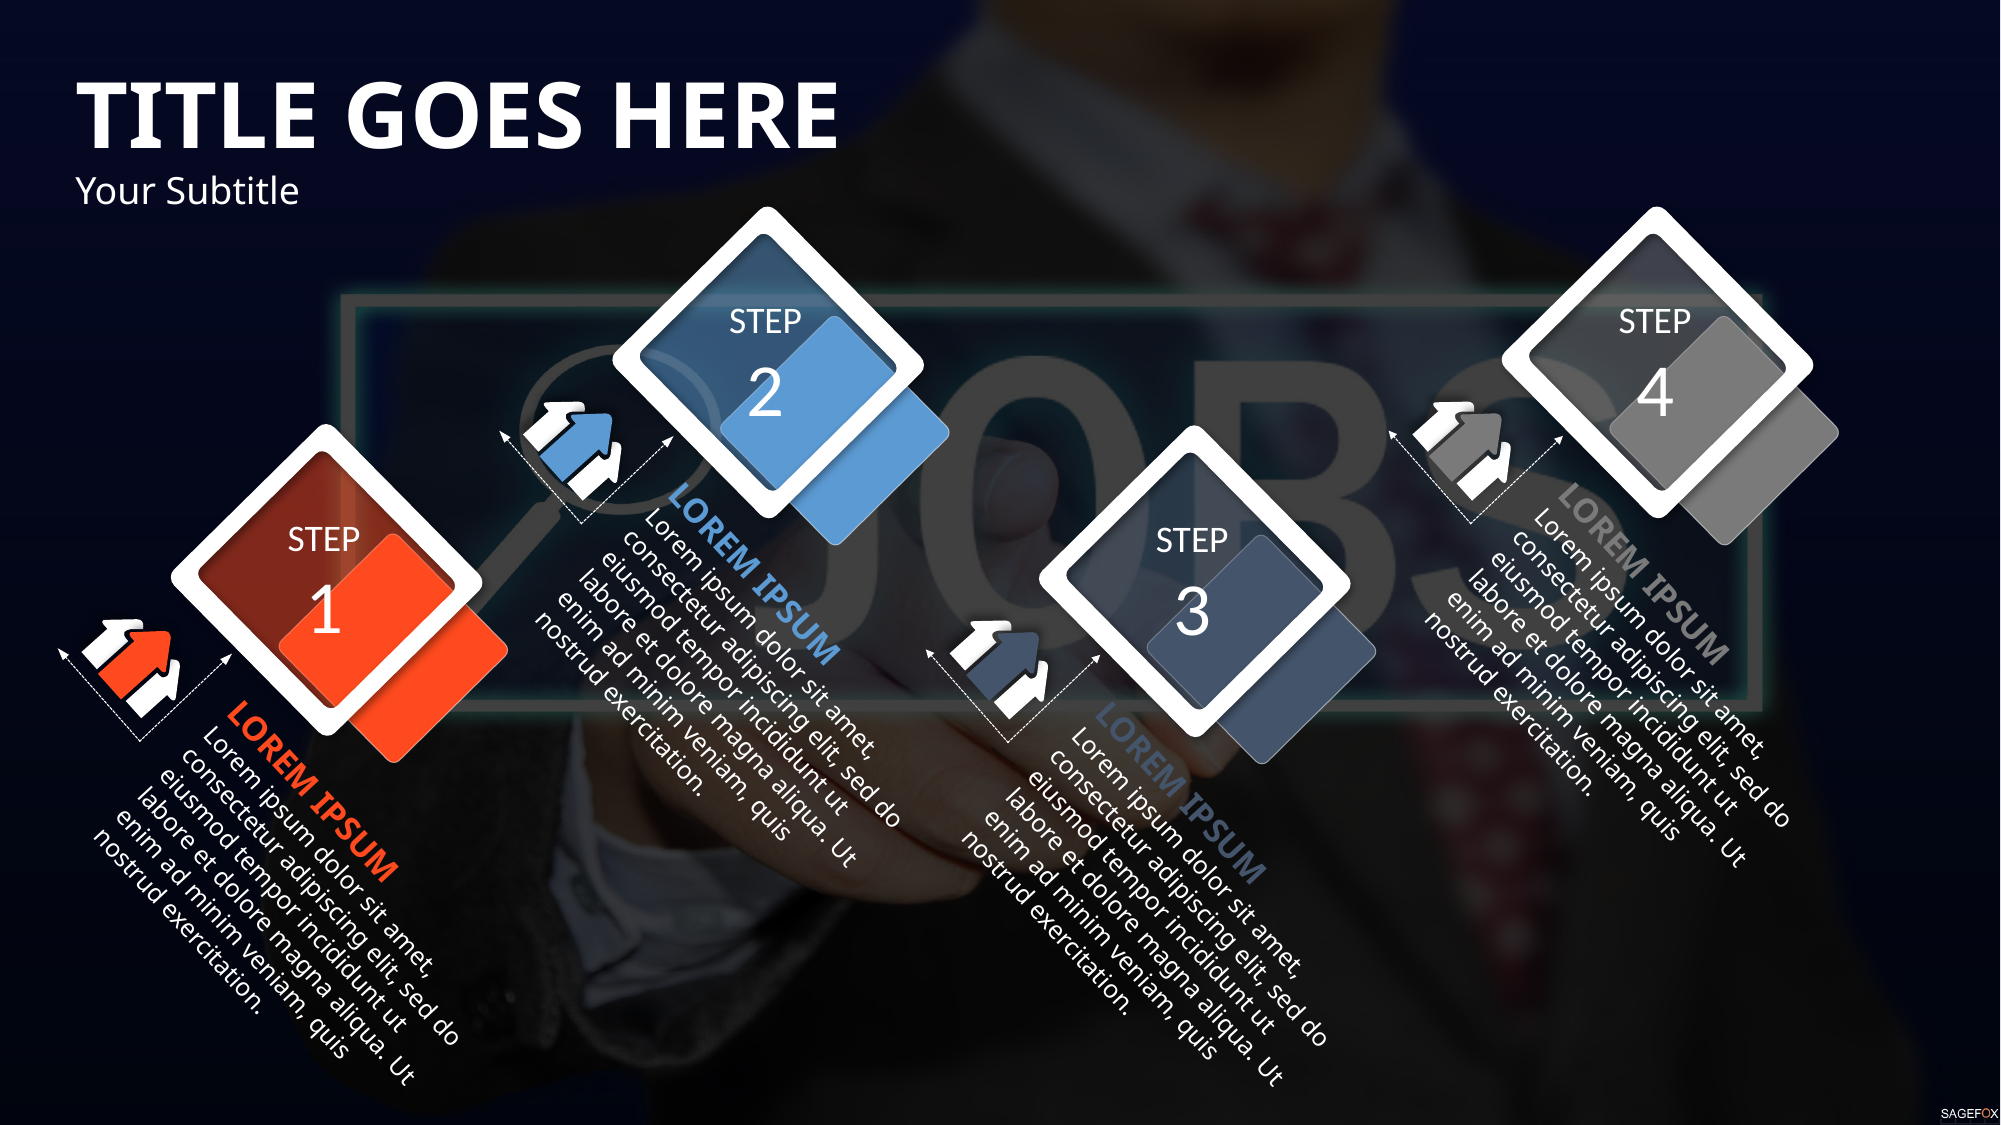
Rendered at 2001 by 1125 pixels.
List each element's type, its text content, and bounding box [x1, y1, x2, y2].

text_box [655, 247, 881, 477]
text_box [57, 604, 233, 742]
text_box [214, 465, 440, 695]
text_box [1082, 466, 1308, 696]
text_box LOREM IPSUM Lorem ipsum dolor sit amet, consectetur adipiscing elit, sed do eiusmod tempor incididunt ut labore et dolore magna aliqua. Ut enim ad minim veniam, quis nostrud exercitation. [1408, 477, 1881, 947]
text_box LOREM IPSUM Lorem ipsum dolor sit amet, consectetur adipiscing elit, sed do eiusmod tempor incididunt ut labore et dolore magna aliqua. Ut enim ad minim veniam, quis nostrud exercitation. [519, 477, 992, 947]
text_box 56% [440, 576, 451, 602]
text_box LOREM IPSUM Lorem ipsum dolor sit amet, consectetur adipiscing elit, sed do eiusmod tempor incididunt ut labore et dolore magna aliqua. Ut enim ad minim veniam, quis nostrud exercitation. [946, 696, 1419, 1125]
picture [0, 0, 2001, 1125]
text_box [1545, 247, 1771, 477]
text_box [354, 611, 509, 764]
text_box TITLE GOES HERE Your Subtitle [60, 49, 1036, 220]
text_box [1685, 393, 1840, 546]
text_box LOREM IPSUM Lorem ipsum dolor sit amet, consectetur adipiscing elit, sed do eiusmod tempor incididunt ut labore et dolore magna aliqua. Ut enim ad minim veniam, quis nostrud exercitation. [78, 695, 550, 1125]
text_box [1388, 387, 1563, 525]
text_box 56% [323, 695, 346, 704]
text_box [925, 606, 1101, 743]
text_box [795, 392, 951, 546]
text_box [1222, 611, 1377, 765]
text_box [499, 387, 674, 525]
